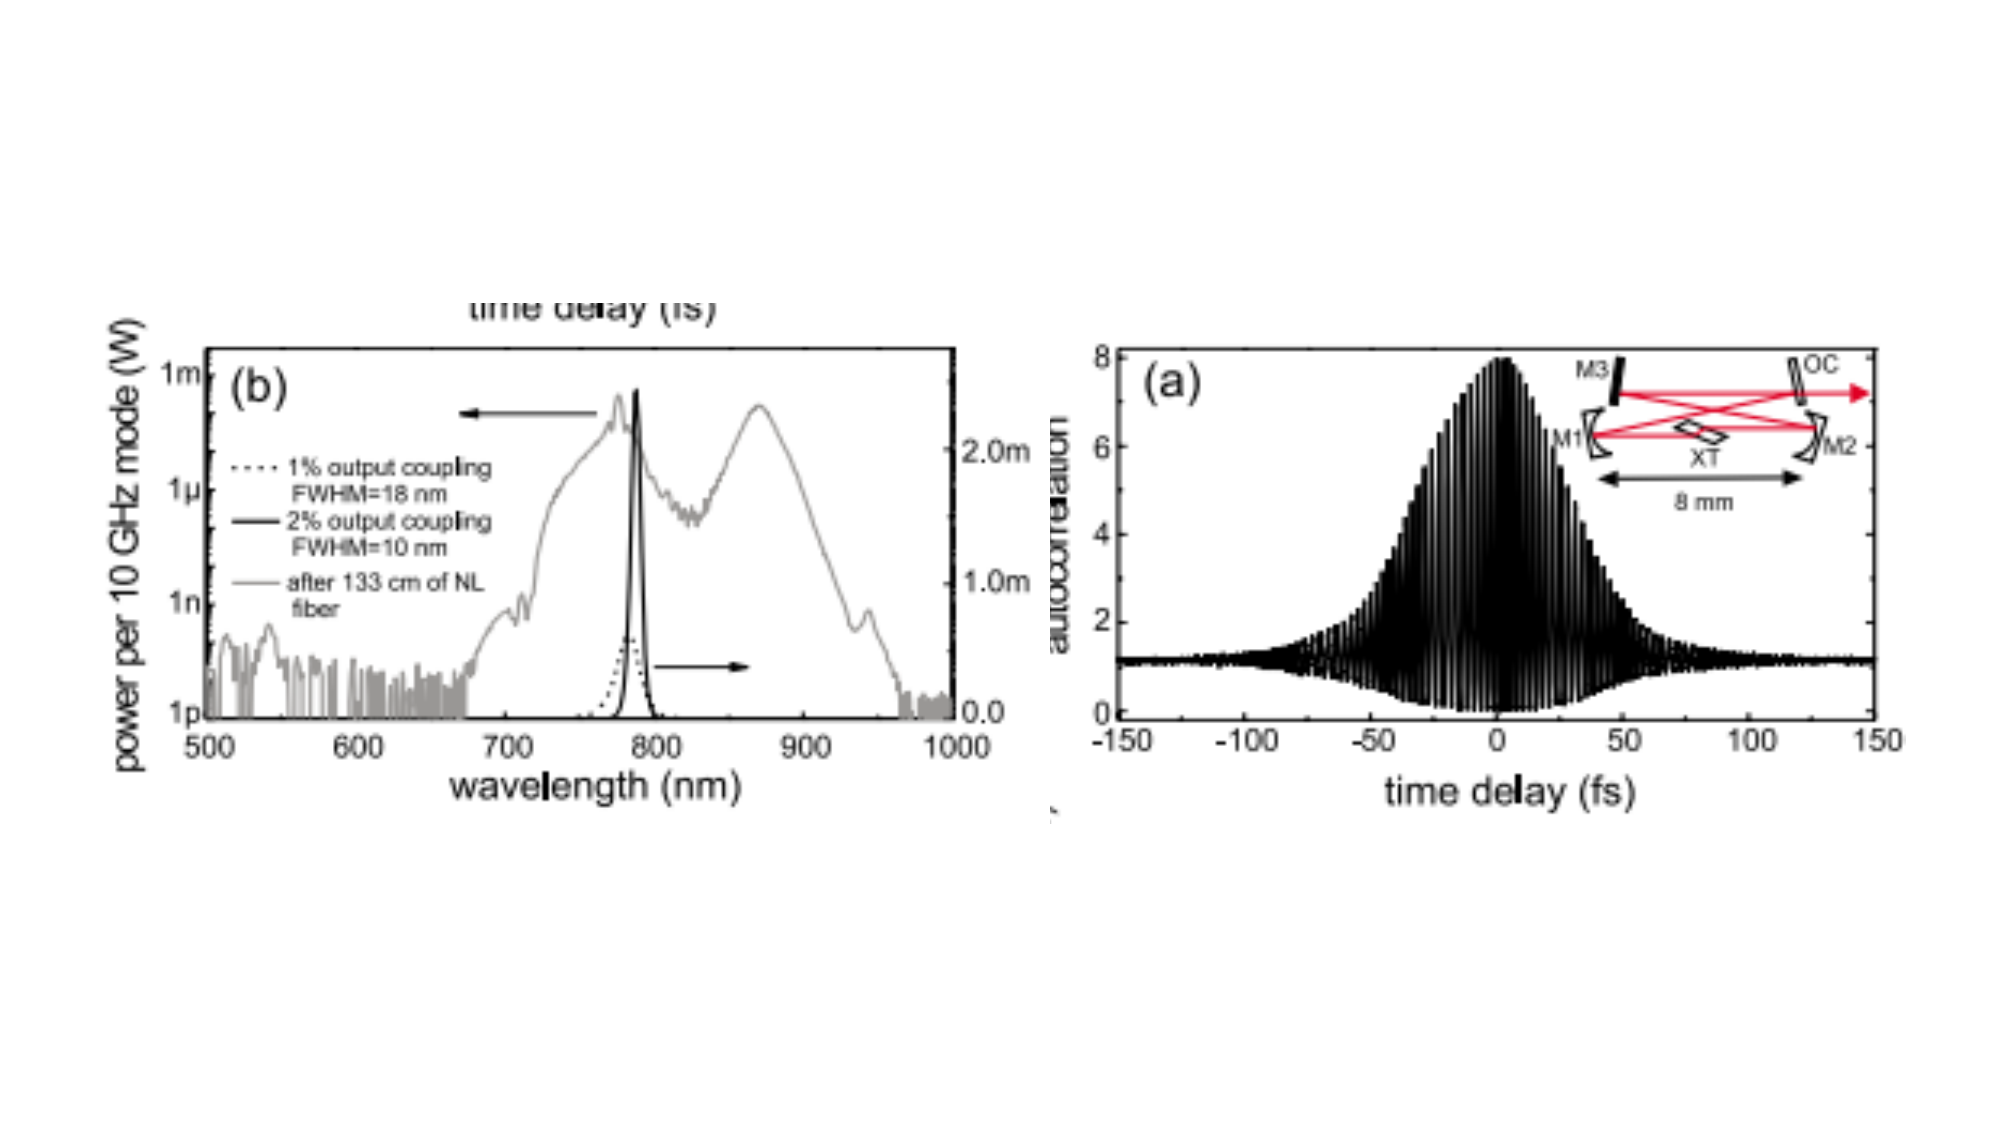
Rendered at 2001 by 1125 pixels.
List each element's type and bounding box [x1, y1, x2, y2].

picture [81, 303, 1906, 824]
